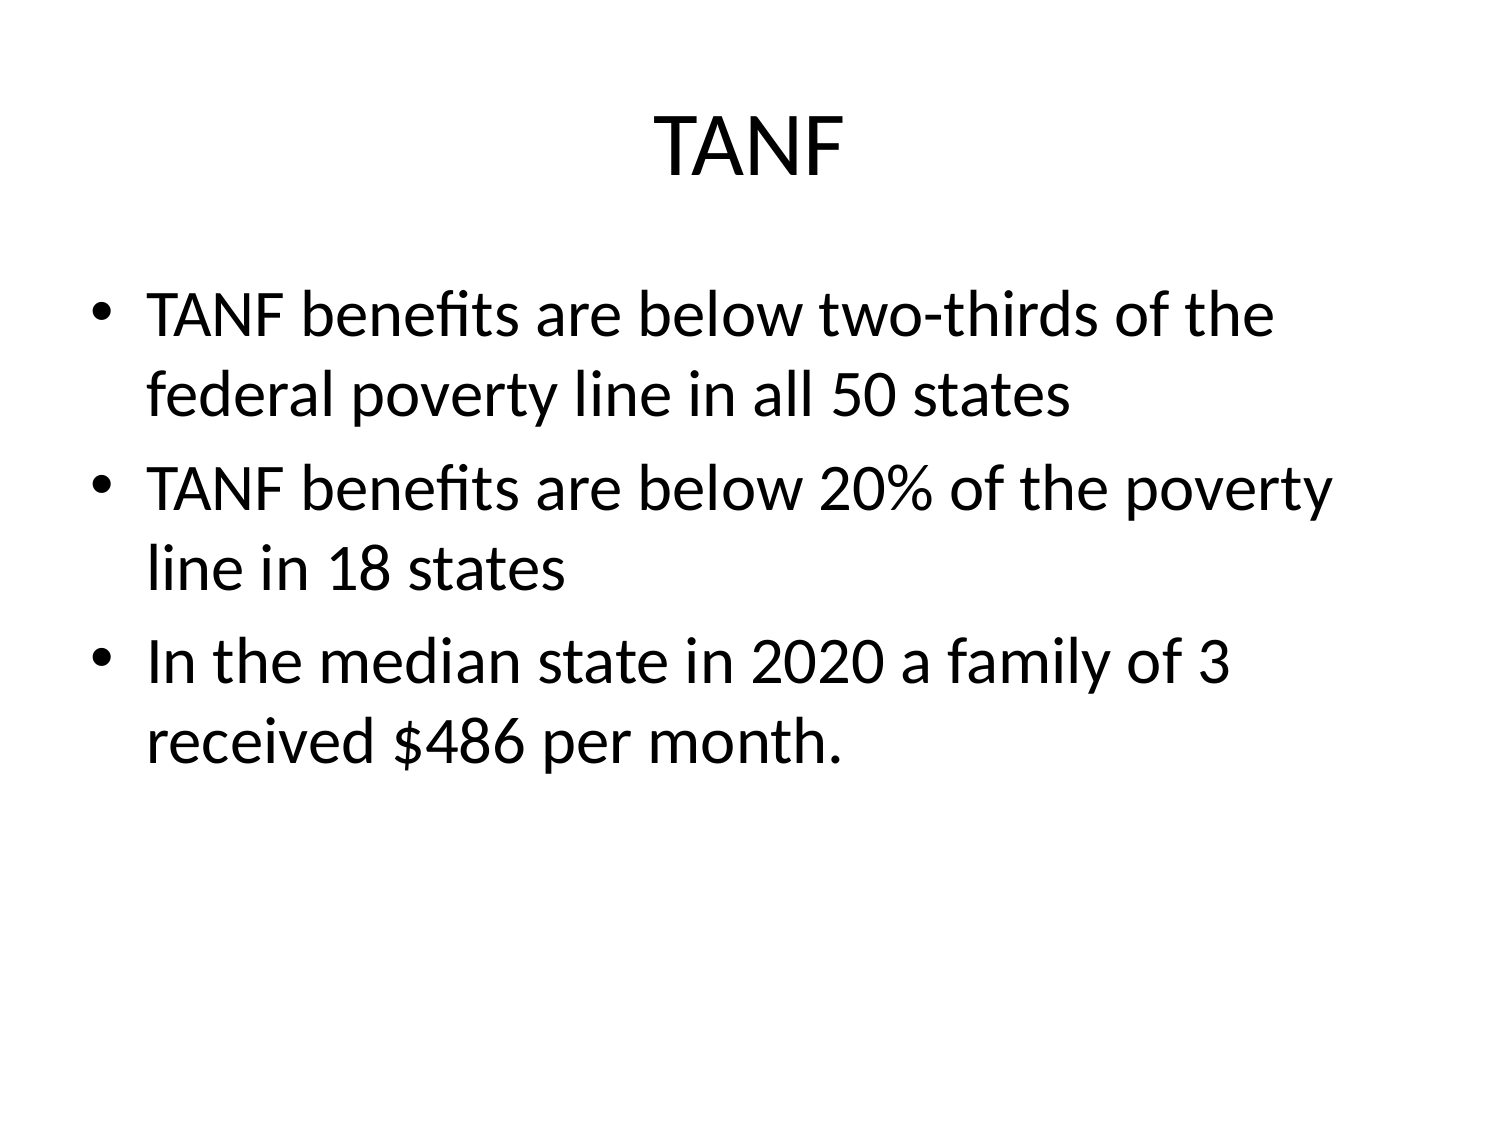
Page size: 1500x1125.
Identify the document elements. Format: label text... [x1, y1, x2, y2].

title TANF [75, 45, 1425, 233]
list TANF benefits are below two-thirds of the federal poverty line in all 50 states TANF benefits are below 20% of the poverty line in 18 states In the median state in 2020 a family of 3 received $486 per month. [75, 262, 1425, 1005]
